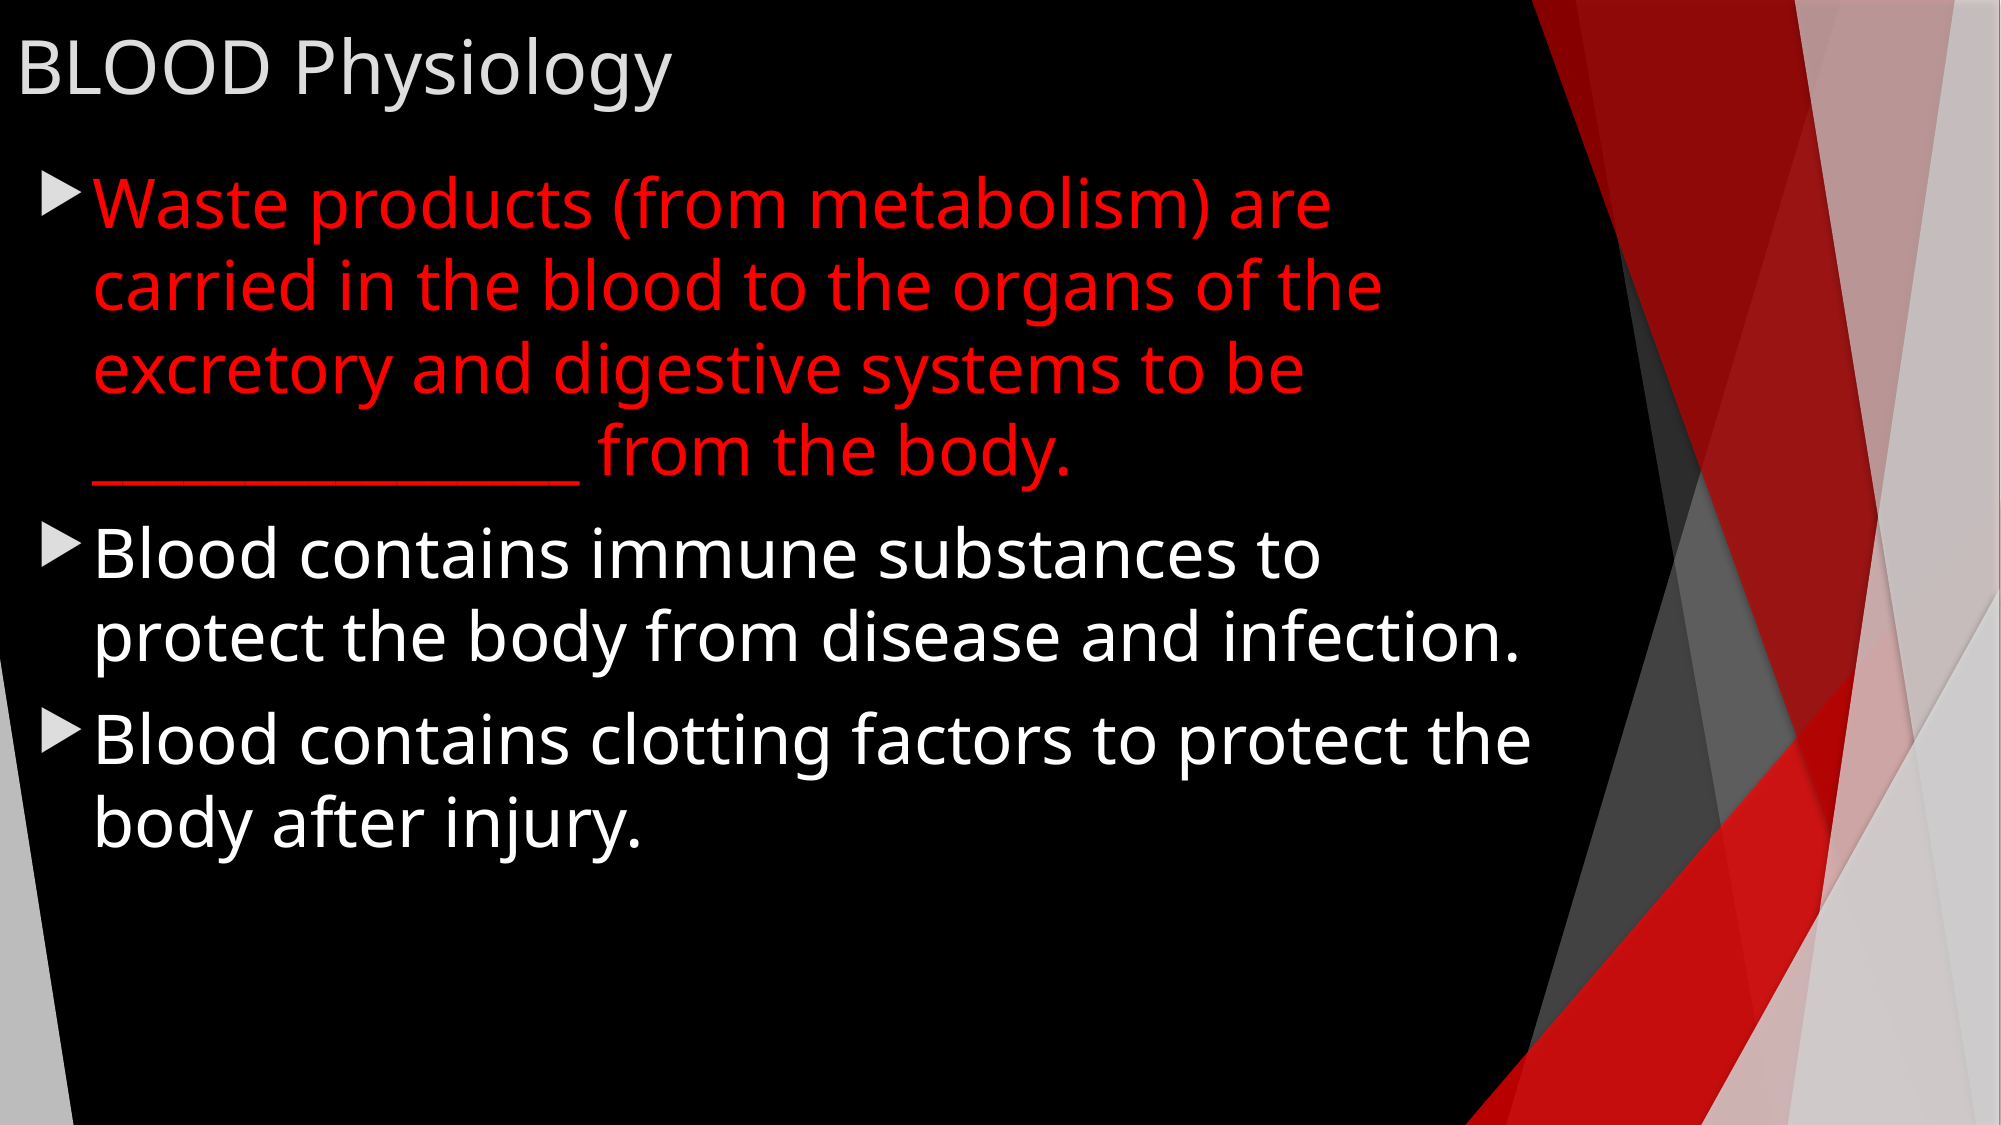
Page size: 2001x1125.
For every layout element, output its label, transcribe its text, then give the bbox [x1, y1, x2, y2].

title BLOOD Physiology [0, 11, 1411, 229]
list Waste products (from metabolism) are carried in the blood to the organs of the excretory and digestive systems to be ________________ from the body. Blood contains immune substances to protect the body from disease and infection. Blood contains clotting factors to protect the body after injury. [21, 152, 1572, 1106]
